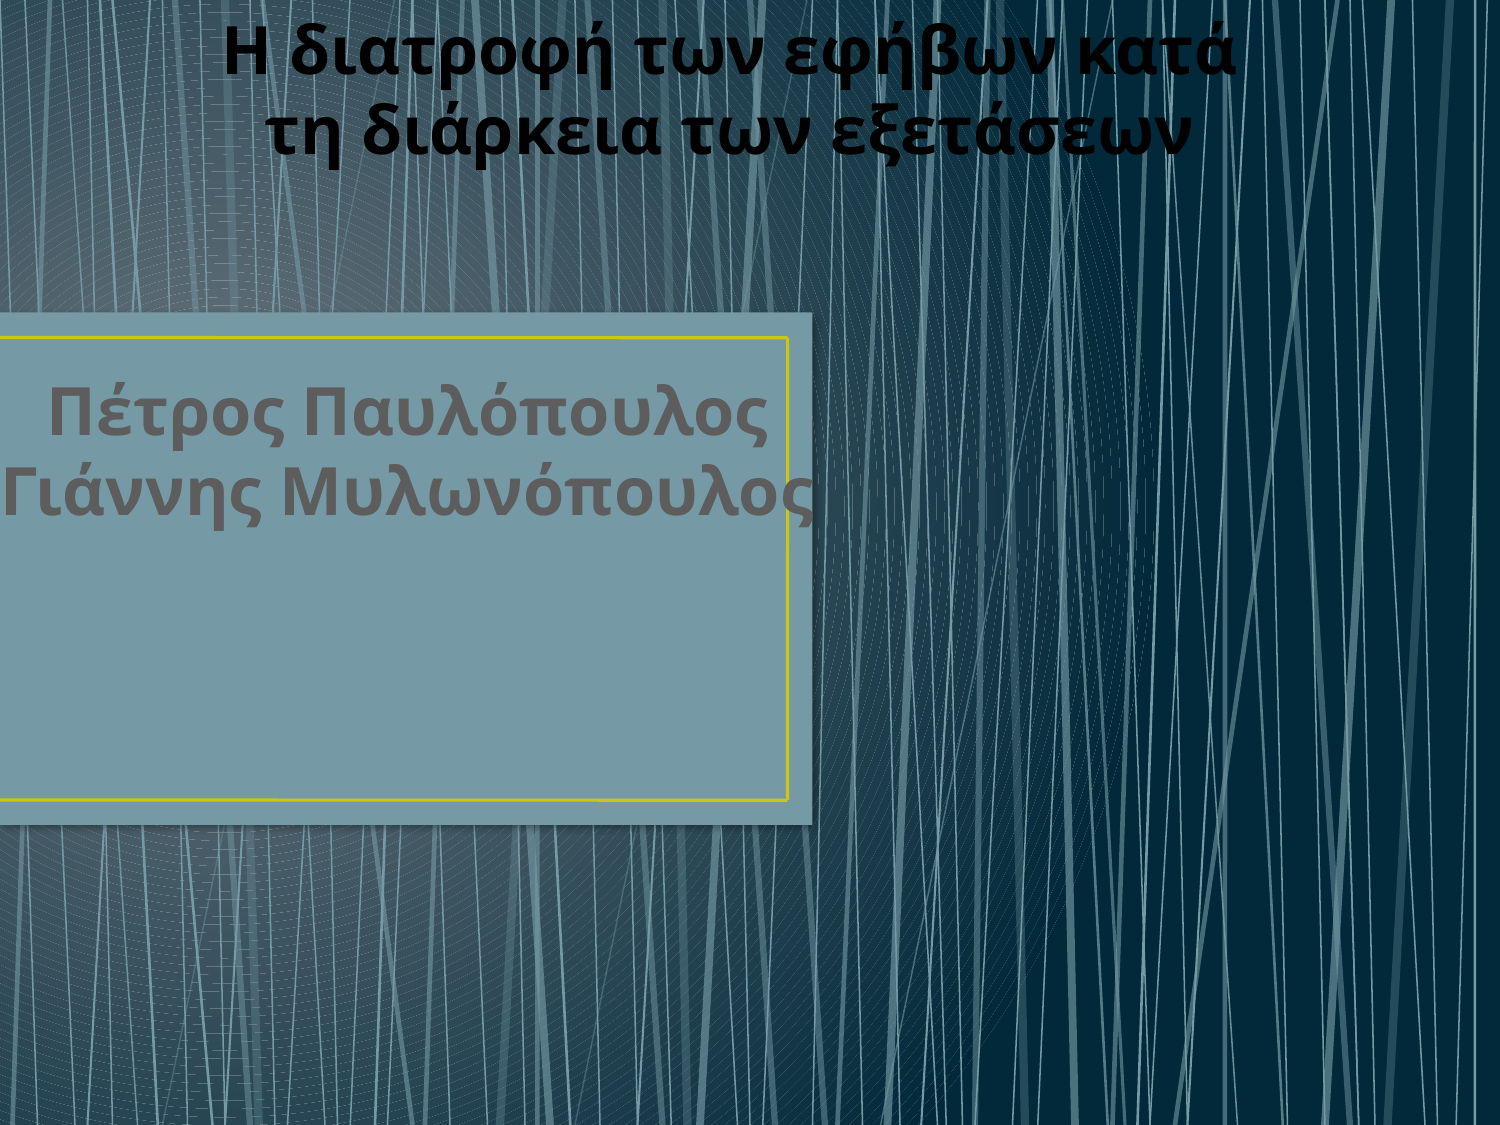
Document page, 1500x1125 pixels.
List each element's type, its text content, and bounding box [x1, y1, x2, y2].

text_box Πέτρος Παυλόπουλος Γιάννης Μυλωνόπουλος [0, 361, 829, 537]
text_box Η διατροφή των εφήβων κατά τη διάρκεια των εξετάσεων [159, 0, 1301, 175]
